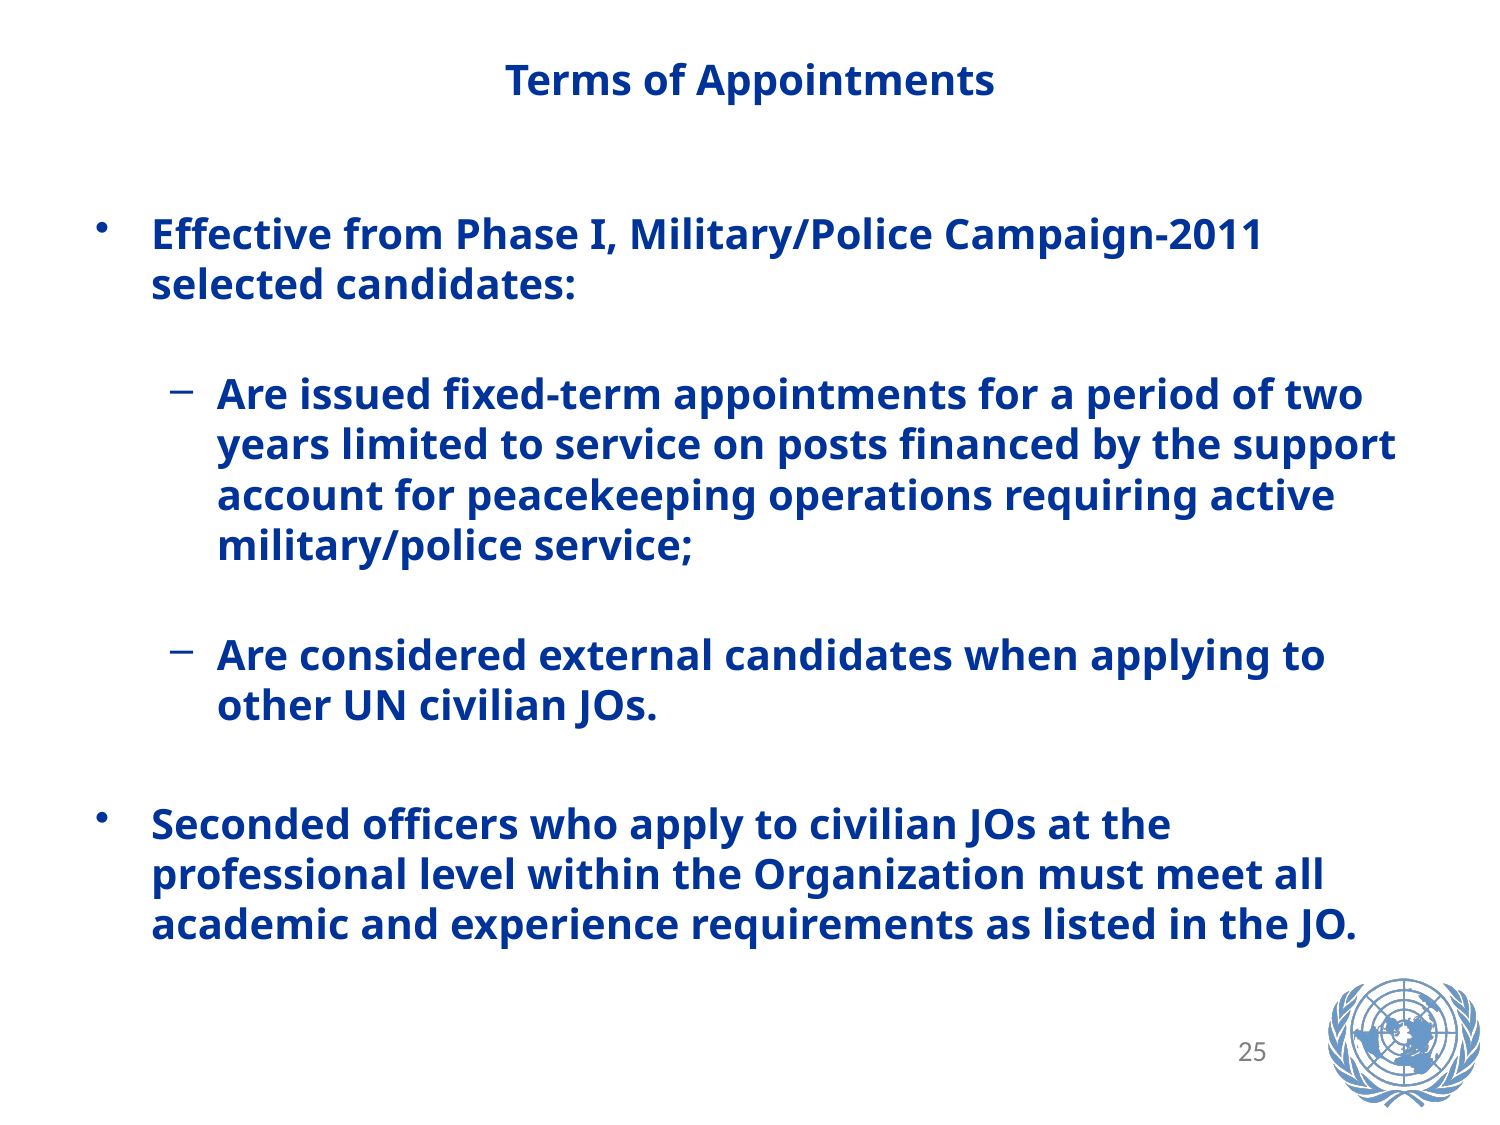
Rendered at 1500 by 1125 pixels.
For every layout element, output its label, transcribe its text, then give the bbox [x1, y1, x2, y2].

list Effective from Phase I, Military/Police Campaign-2011 selected candidates: Are issued fixed-term appointments for a period of two years limited to service on posts financed by the support account for peacekeeping operations requiring active military/police service; Are considered external candidates when applying to other UN civilian JOs. Seconded officers who apply to civilian JOs at the professional level within the Organization must meet all academic and experience requirements as listed in the JO. [86, 199, 1438, 1125]
picture [1438, 968, 1488, 1113]
title Terms of Appointments [74, 44, 1426, 113]
